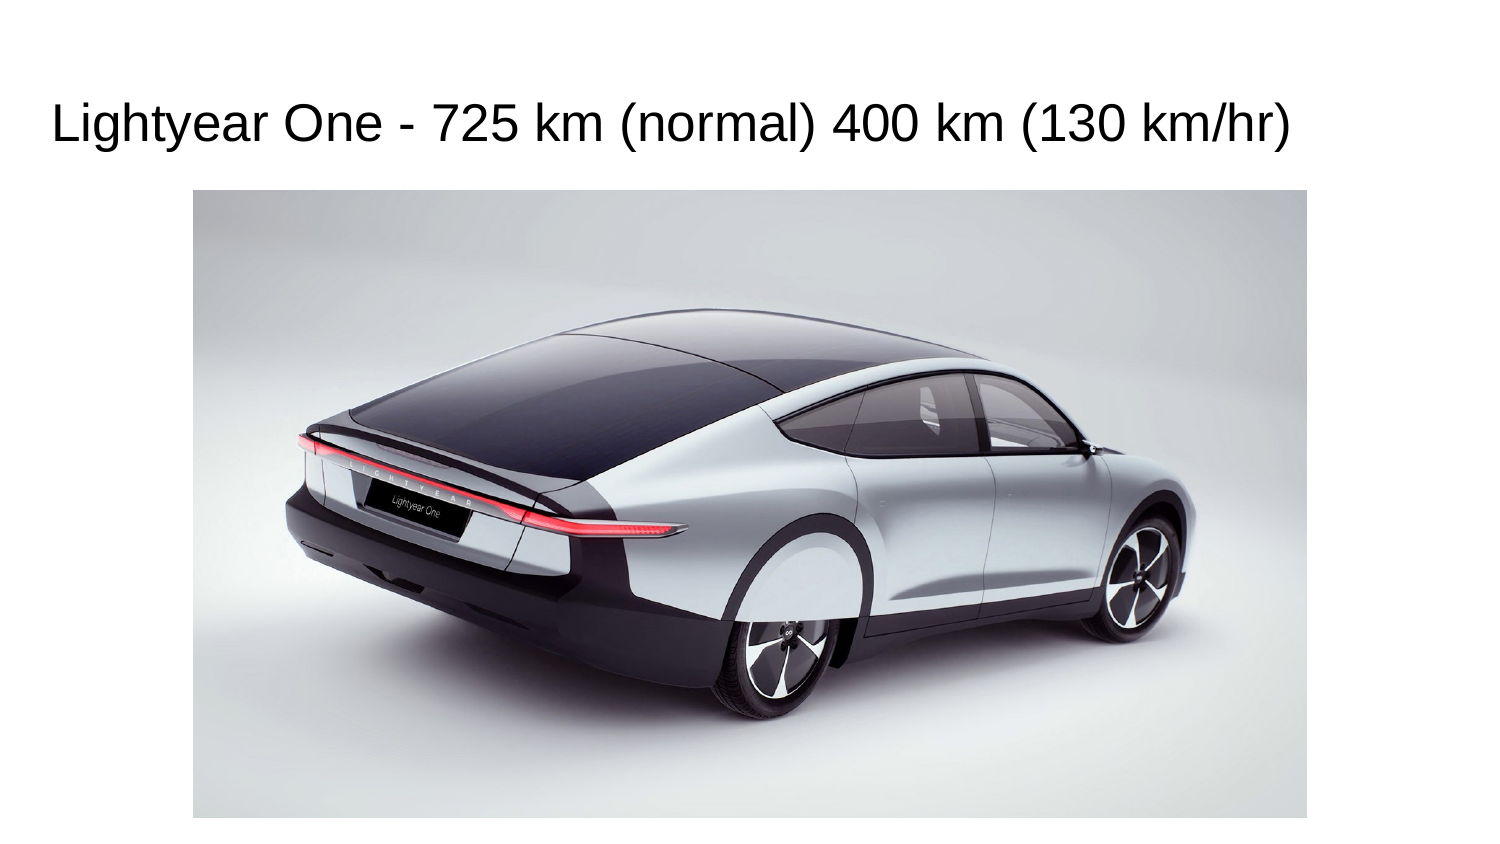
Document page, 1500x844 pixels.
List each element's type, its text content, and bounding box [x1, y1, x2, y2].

title Lightyear One - 725 km (normal) 400 km (130 km/hr) [51, 72, 1449, 167]
picture [192, 190, 1308, 818]
